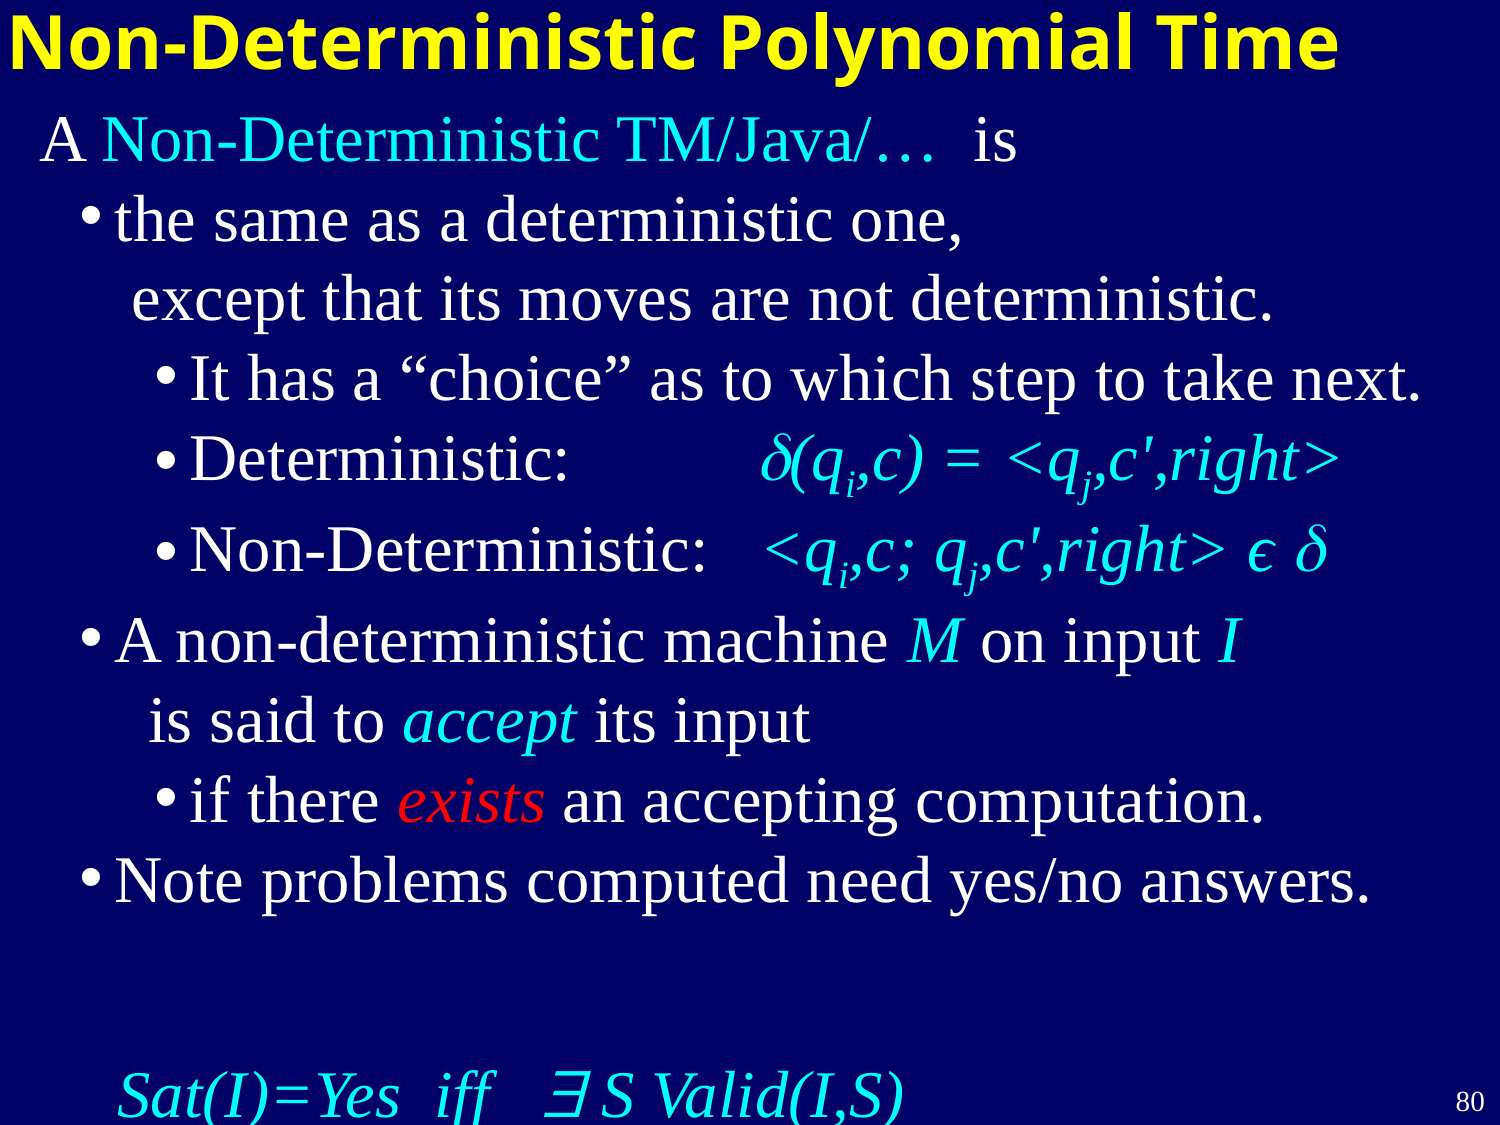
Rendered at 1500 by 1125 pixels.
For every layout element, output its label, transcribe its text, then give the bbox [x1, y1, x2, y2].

text_box Sat(I)=Yes iff  S Valid(I,S) [102, 1043, 921, 1125]
text_box Non-Deterministic Polynomial Time [0, 0, 1363, 134]
text_box A Non-Deterministic TM/Java/… is the same as a deterministic one, except that its moves are not deterministic. It has a “choice” as to which step to take next. Deterministic:  (qi,c) = <qj,c',right> Non-Deterministic: <qi,c; qj,c',right> ϵ  A non-deterministic machine M on input I is said to accept its input if there exists an accepting computation. Note problems computed need yes/no answers. [24, 86, 1475, 924]
